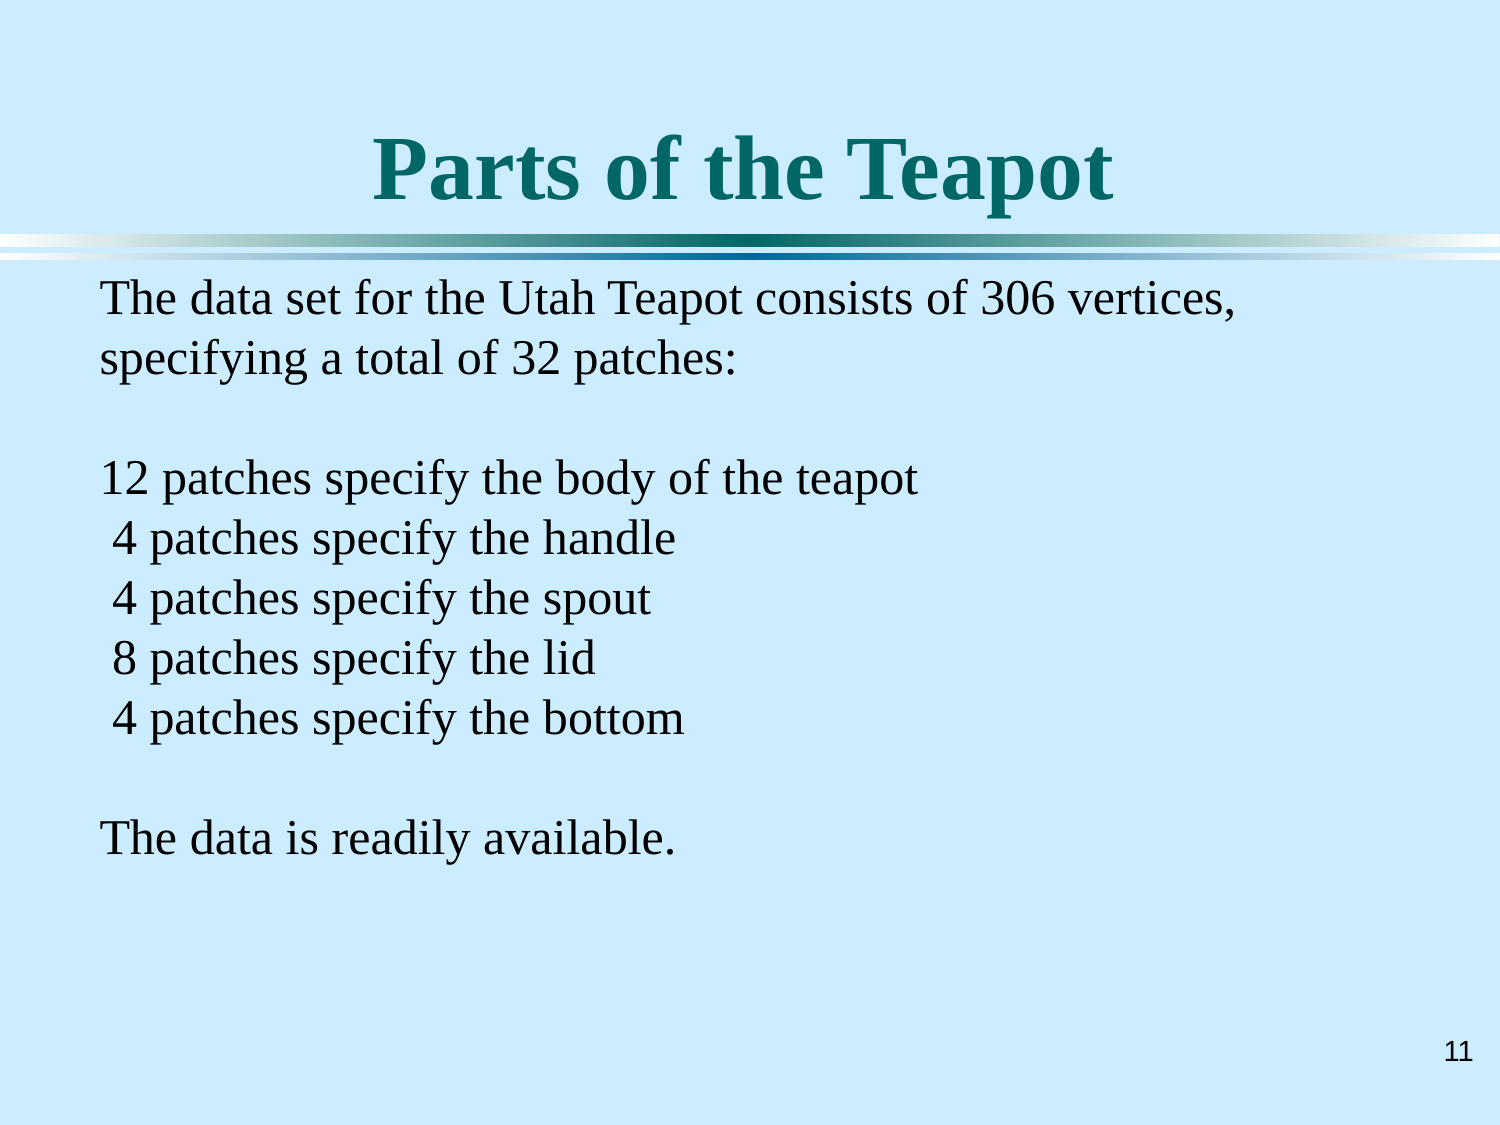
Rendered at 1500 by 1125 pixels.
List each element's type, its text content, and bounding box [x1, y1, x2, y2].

text_box The data set for the Utah Teapot consists of 306 vertices, specifying a total of 32 patches: 12 patches specify the body of the teapot 4 patches specify the handle 4 patches specify the spout 8 patches specify the lid 4 patches specify the bottom The data is readily available. [84, 256, 1450, 872]
title Parts of the Teapot [99, 37, 1388, 225]
